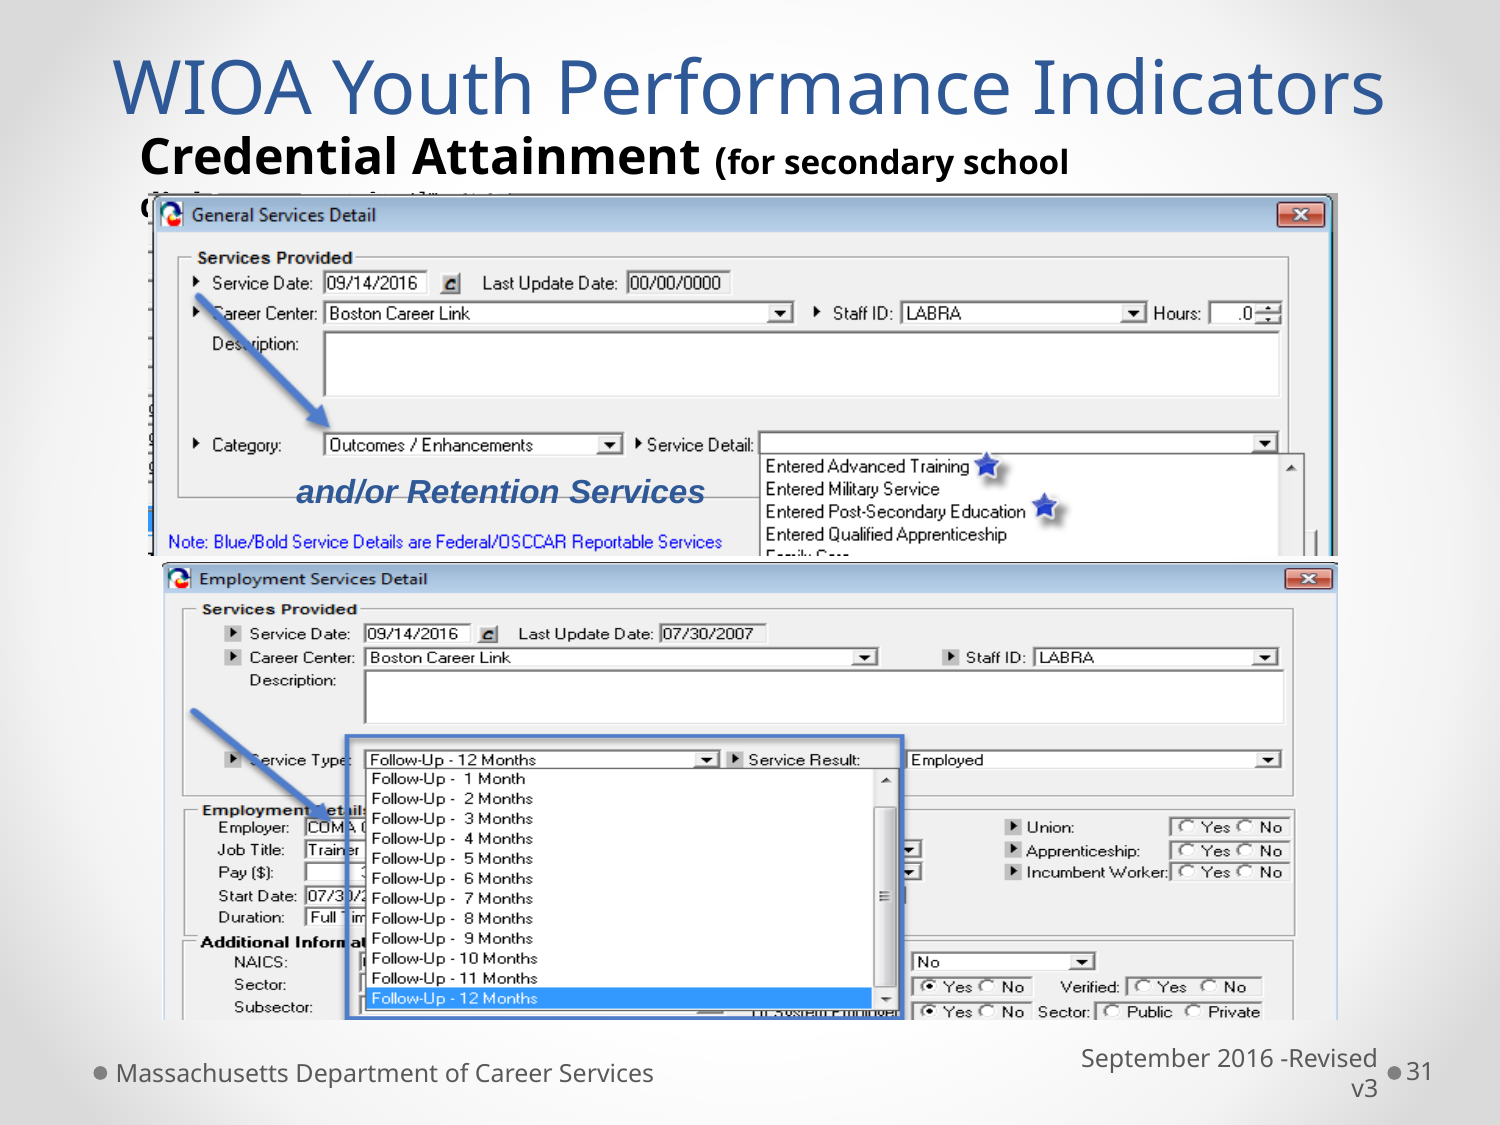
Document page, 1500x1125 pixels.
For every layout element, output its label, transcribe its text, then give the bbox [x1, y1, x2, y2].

picture [0, 0, 1500, 1125]
title WIOA Youth Performance Indicators [75, 0, 1425, 138]
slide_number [1043, 1042, 1386, 1103]
text_box Credential Attainment (for secondary school diplomas/equivalents): [125, 117, 1438, 232]
footer Massachusetts Department of Career Services [108, 1042, 725, 1103]
slide_number 31 [1401, 1042, 1494, 1103]
